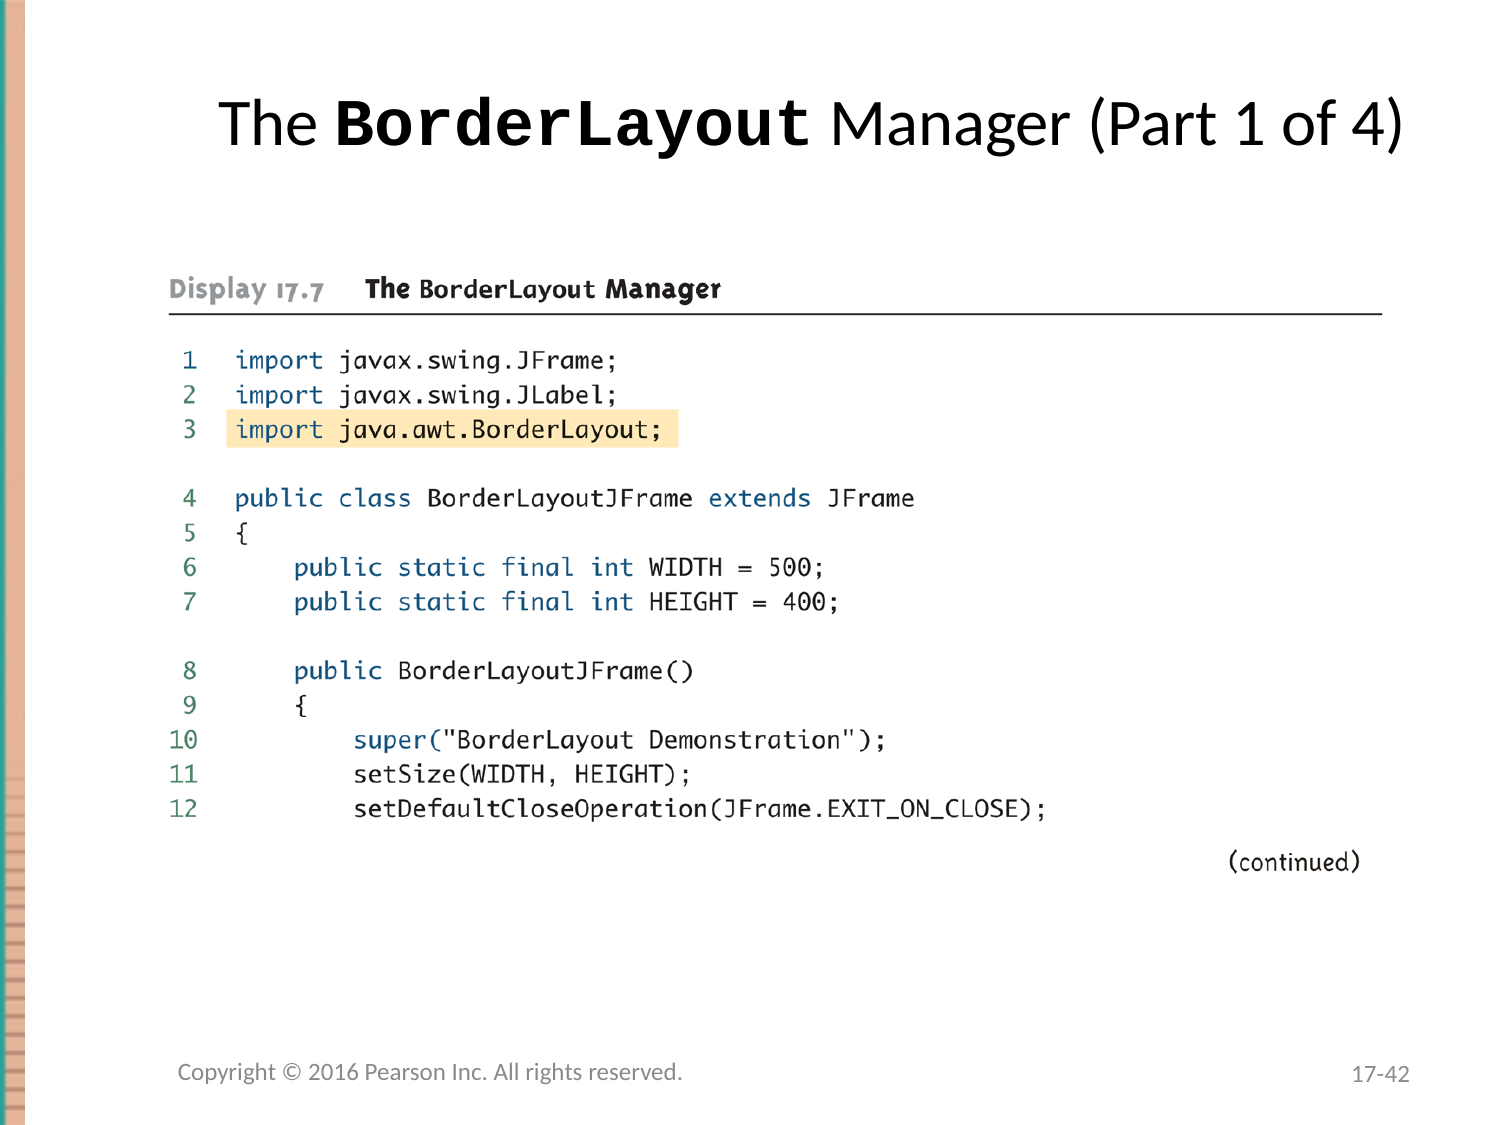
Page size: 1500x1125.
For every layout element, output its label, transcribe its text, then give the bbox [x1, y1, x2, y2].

slide_number 17-42 [1074, 1042, 1425, 1103]
picture [137, 260, 1413, 889]
picture [0, 0, 25, 1125]
title The BorderLayout Manager (Part 1 of 4) [150, 24, 1475, 213]
footer Copyright © 2016 Pearson Inc. All rights reserved. [75, 1040, 788, 1100]
